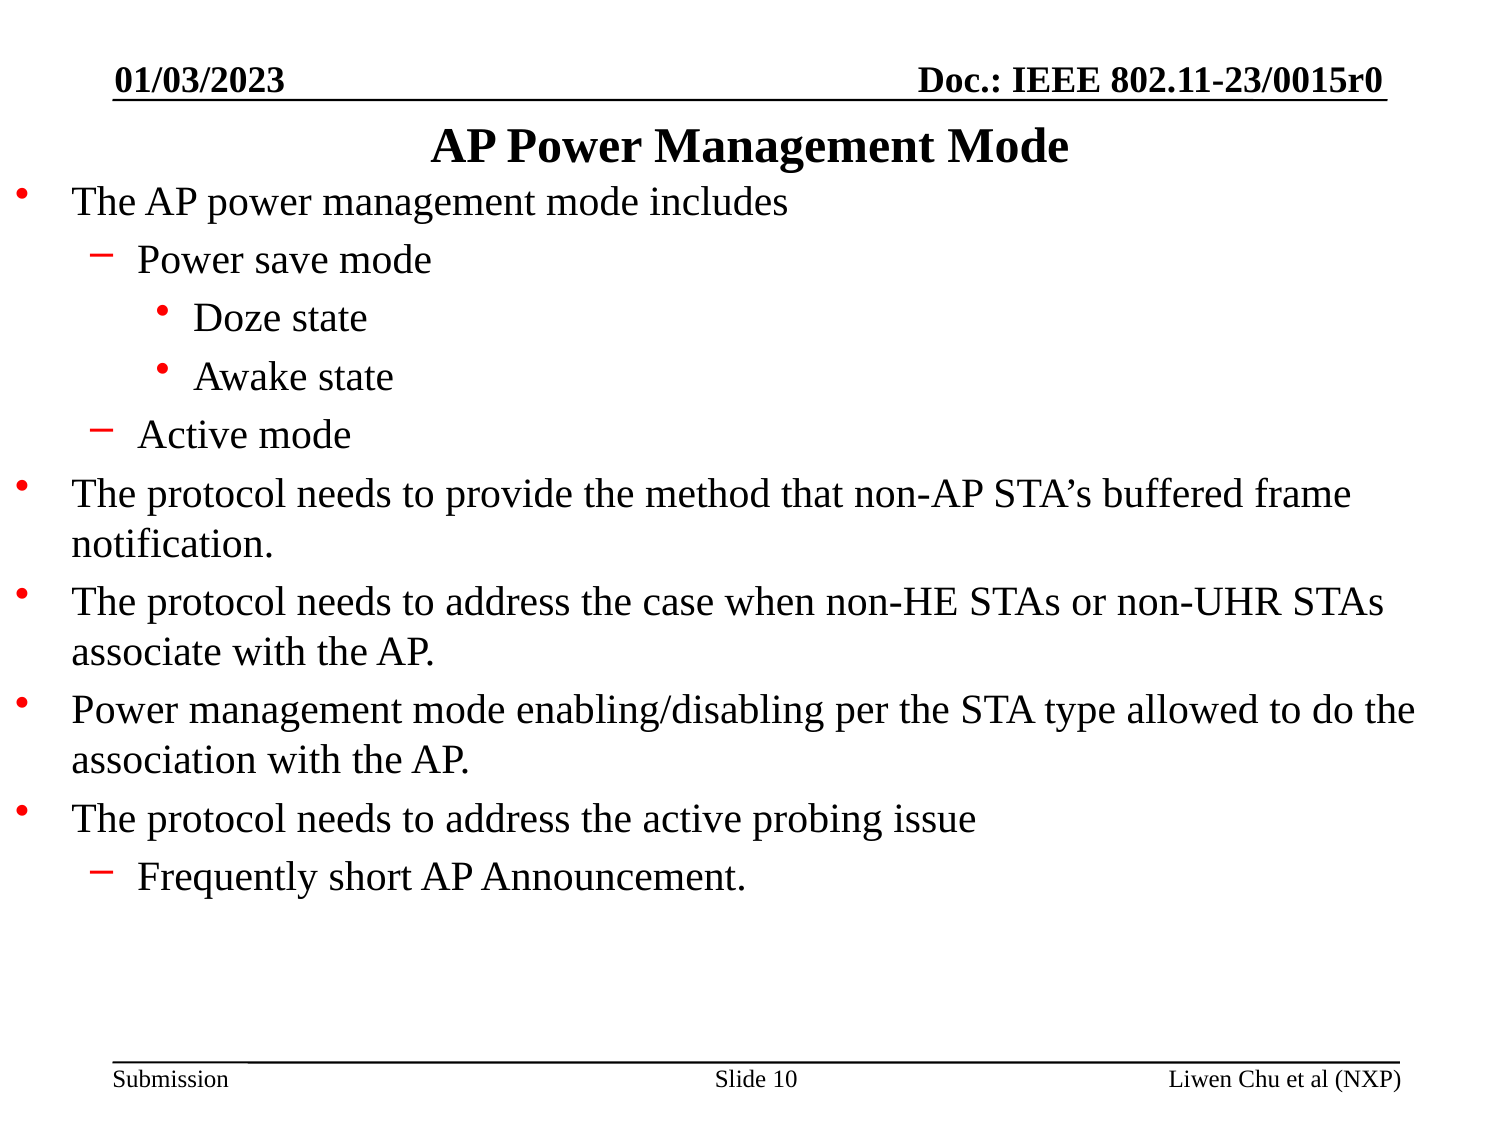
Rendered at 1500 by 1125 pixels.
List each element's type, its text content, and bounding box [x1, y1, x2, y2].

slide_number Slide 10 [712, 1061, 800, 1093]
title AP Power Management Mode [0, 91, 1500, 165]
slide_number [114, 54, 288, 101]
list The AP power management mode includes Power save mode Doze state Awake state Active mode The protocol needs to provide the method that non-AP STA’s buffered frame notification. The protocol needs to address the case when non-HE STAs or non-UHR STAs associate with the AP. Power management mode enabling/disabling per the STA type allowed to do the association with the AP. The protocol needs to address the active probing issue Frequently short AP Announcement. [0, 165, 1500, 926]
footer Liwen Chu et al (NXP) [1165, 1061, 1402, 1093]
